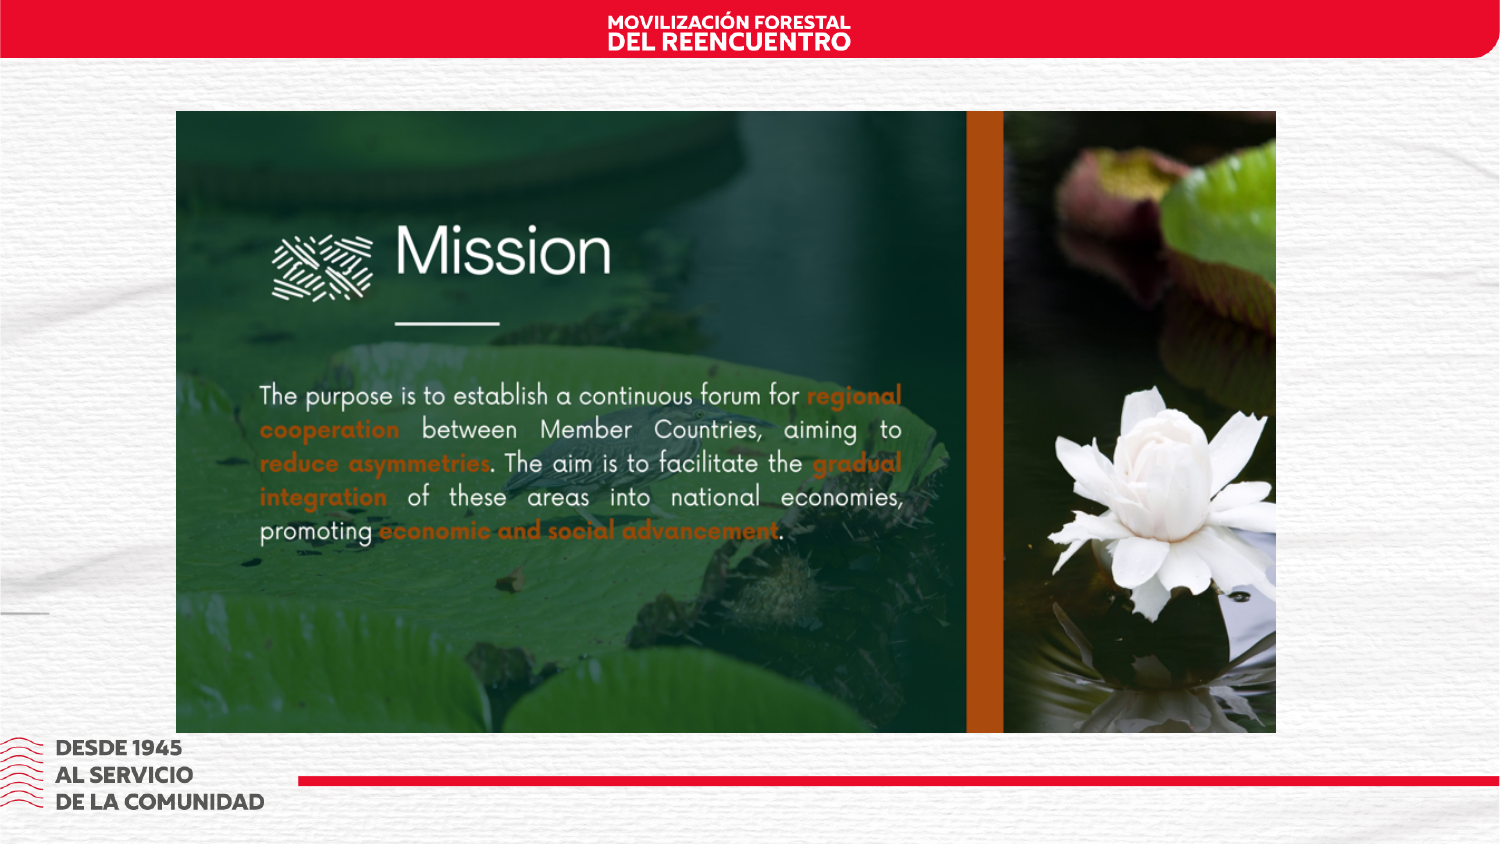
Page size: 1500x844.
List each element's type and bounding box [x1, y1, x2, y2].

picture [0, 0, 1500, 844]
list [176, 111, 1276, 733]
